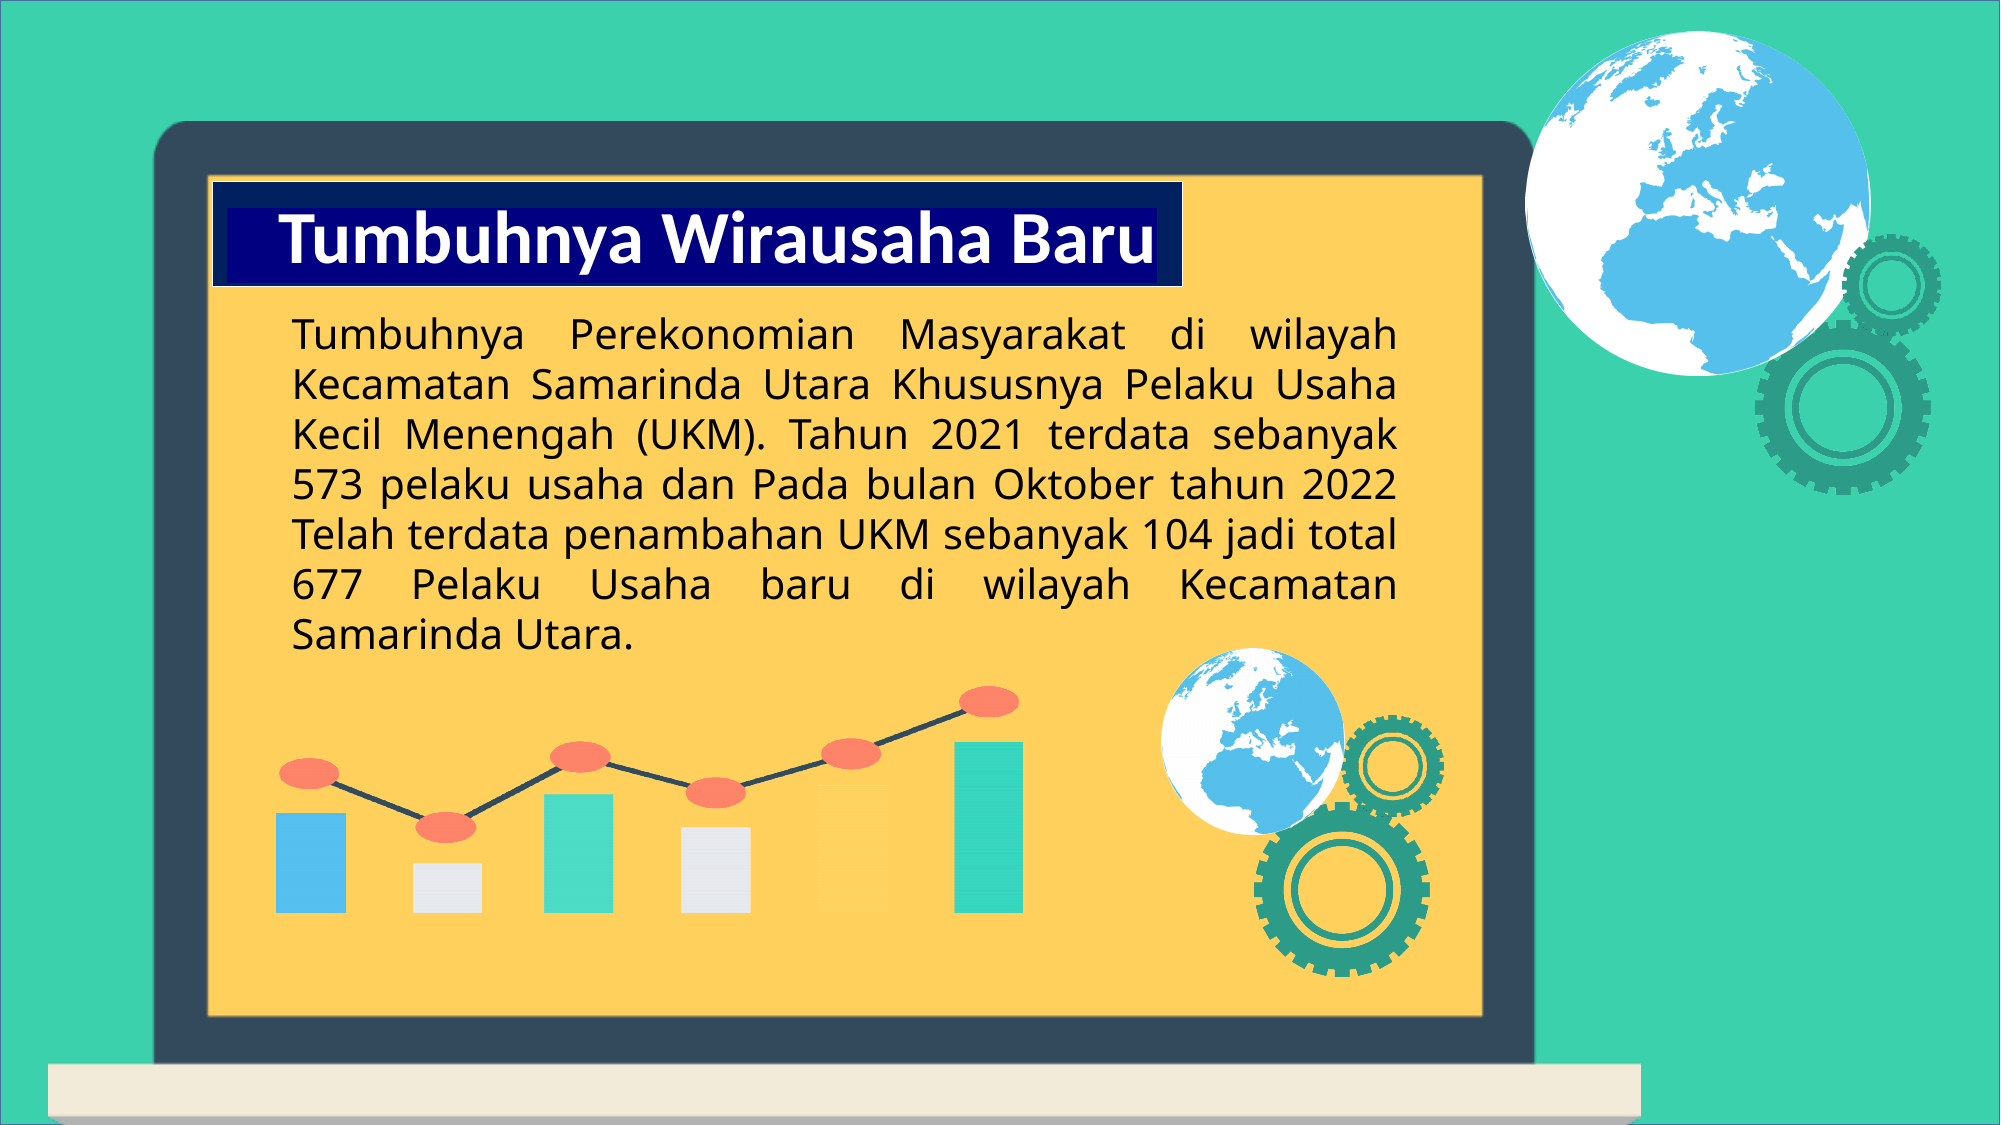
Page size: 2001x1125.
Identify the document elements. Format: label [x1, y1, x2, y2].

picture [48, 31, 1941, 1125]
text_box [0, 0, 2000, 1125]
